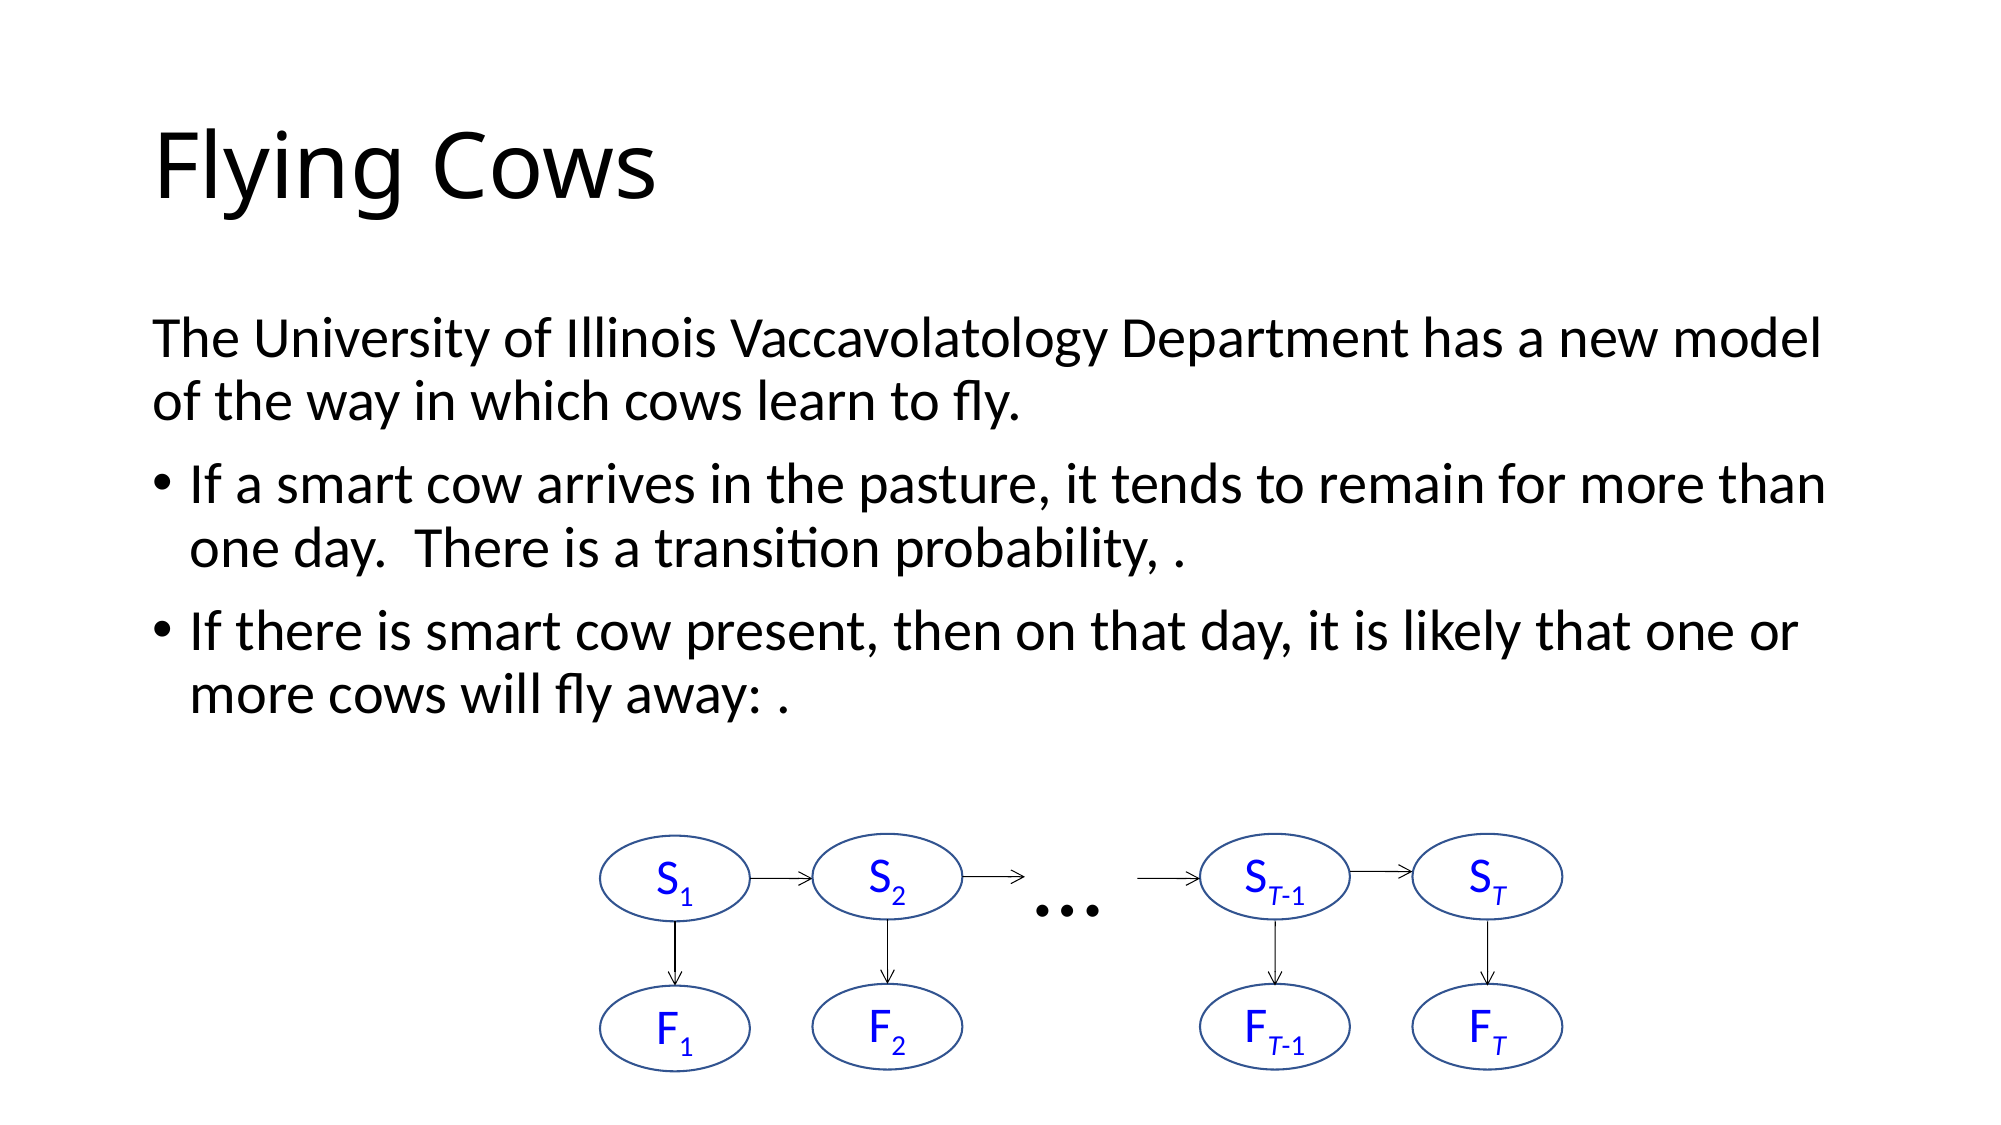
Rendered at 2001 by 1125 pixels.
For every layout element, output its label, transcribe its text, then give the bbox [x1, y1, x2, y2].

text_box FT [1411, 982, 1564, 1071]
text_box F1 [598, 984, 751, 1073]
text_box F2 [811, 982, 964, 1071]
text_box S1 [598, 834, 751, 923]
text_box … [1019, 808, 1118, 944]
text_box ST-1 [1198, 832, 1351, 921]
text_box ST [1411, 832, 1564, 921]
text_box FT-1 [1198, 982, 1351, 1071]
title Flying Cows [137, 59, 1863, 278]
text_box S2 [811, 832, 964, 921]
